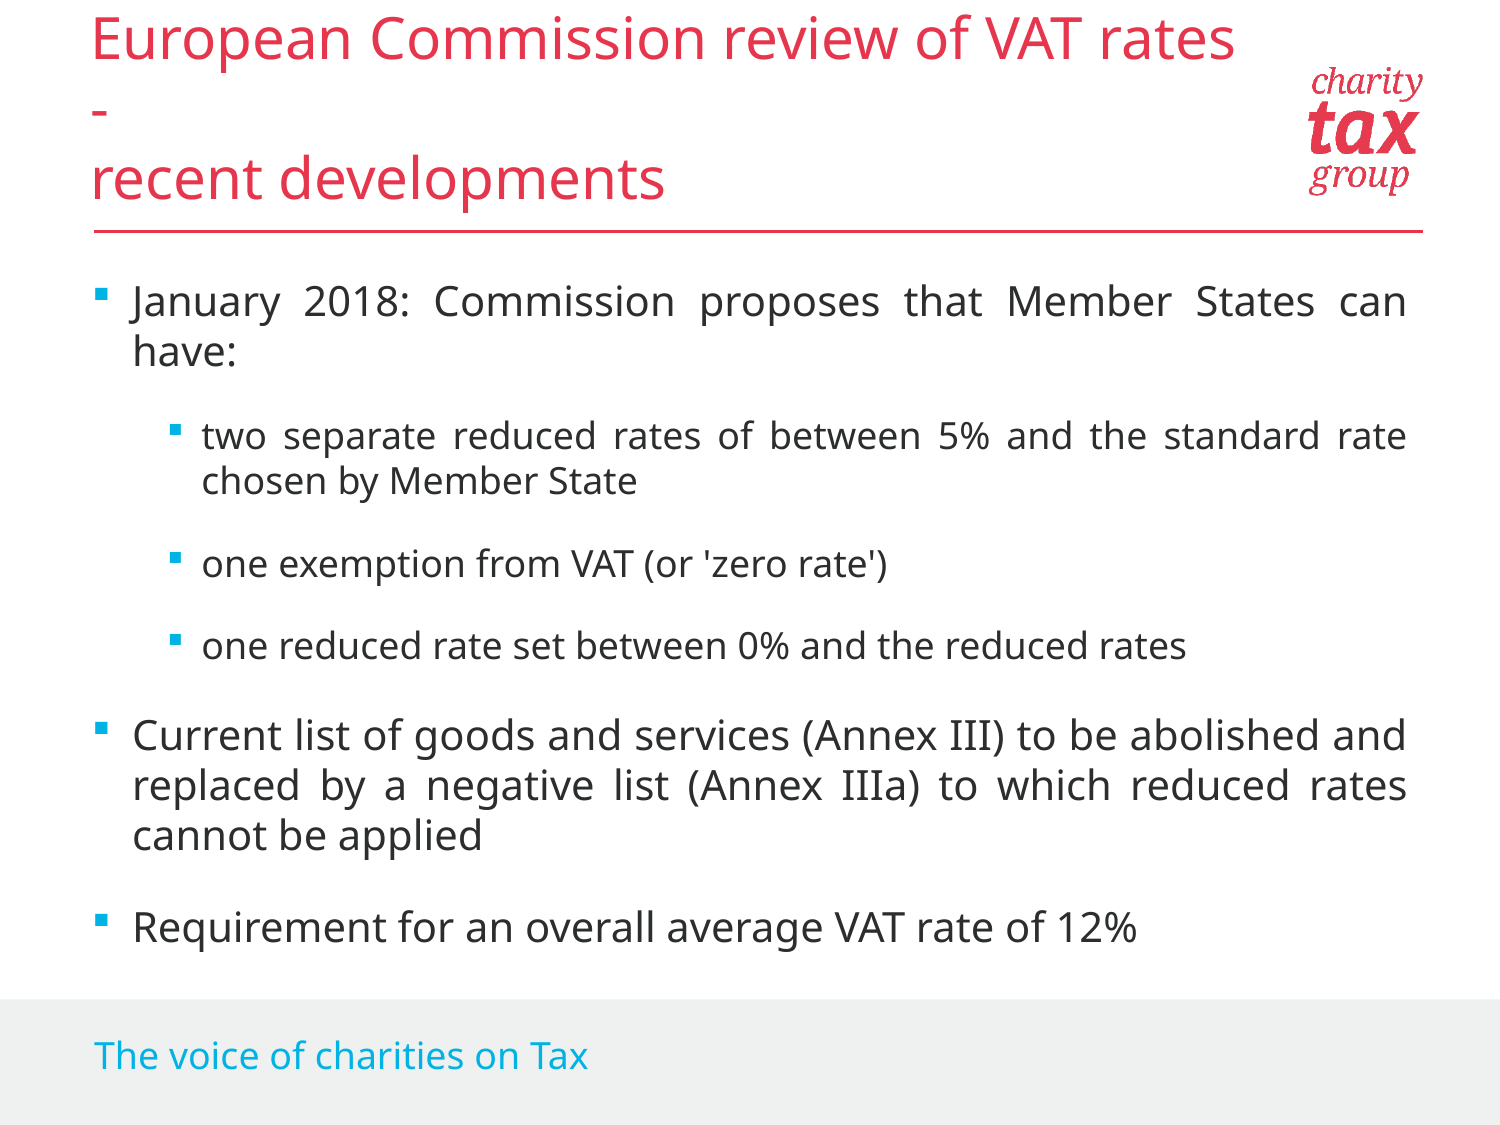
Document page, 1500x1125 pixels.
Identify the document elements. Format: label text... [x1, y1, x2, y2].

text_box The voice of charities on Tax [79, 1024, 656, 1103]
title European Commission review of VAT rates - recent developments [75, 31, 1258, 219]
list January 2018: Commission proposes that Member States can have: two separate reduced rates of between 5% and the standard rate chosen by Member State one exemption from VAT (or 'zero rate') one reduced rate set between 0% and the reduced rates Current list of goods and services (Annex III) to be abolished and replaced by a negative list (Annex IIIa) to which reduced rates cannot be applied Requirement for an overall average VAT rate of 12% [76, 267, 1424, 988]
picture [1307, 65, 1423, 197]
